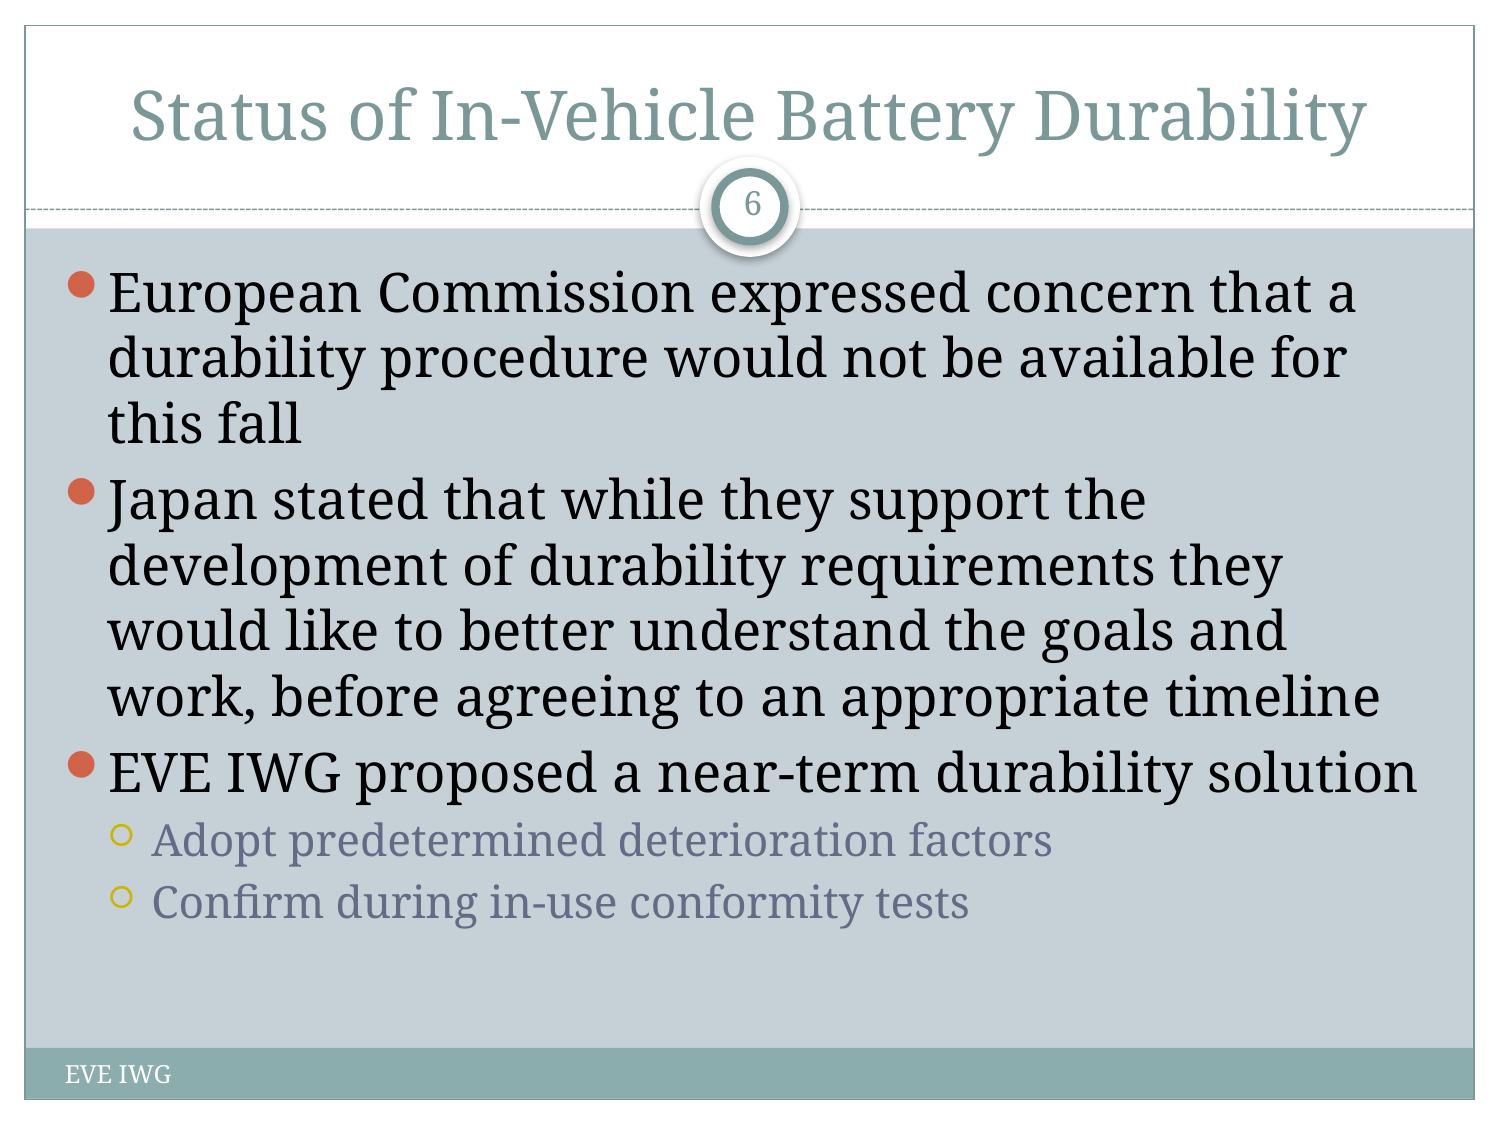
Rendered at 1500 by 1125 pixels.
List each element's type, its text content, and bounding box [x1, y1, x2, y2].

footer EVE IWG [50, 1051, 638, 1112]
title Status of In-Vehicle Battery Durability [49, 37, 1450, 162]
slide_number 6 [715, 168, 791, 241]
list European Commission expressed concern that a durability procedure would not be available for this fall Japan stated that while they support the development of durability requirements they would like to better understand the goals and work, before agreeing to an appropriate timeline EVE IWG proposed a near-term durability solution Adopt predetermined deterioration factors Confirm during in-use conformity tests [49, 250, 1445, 1001]
